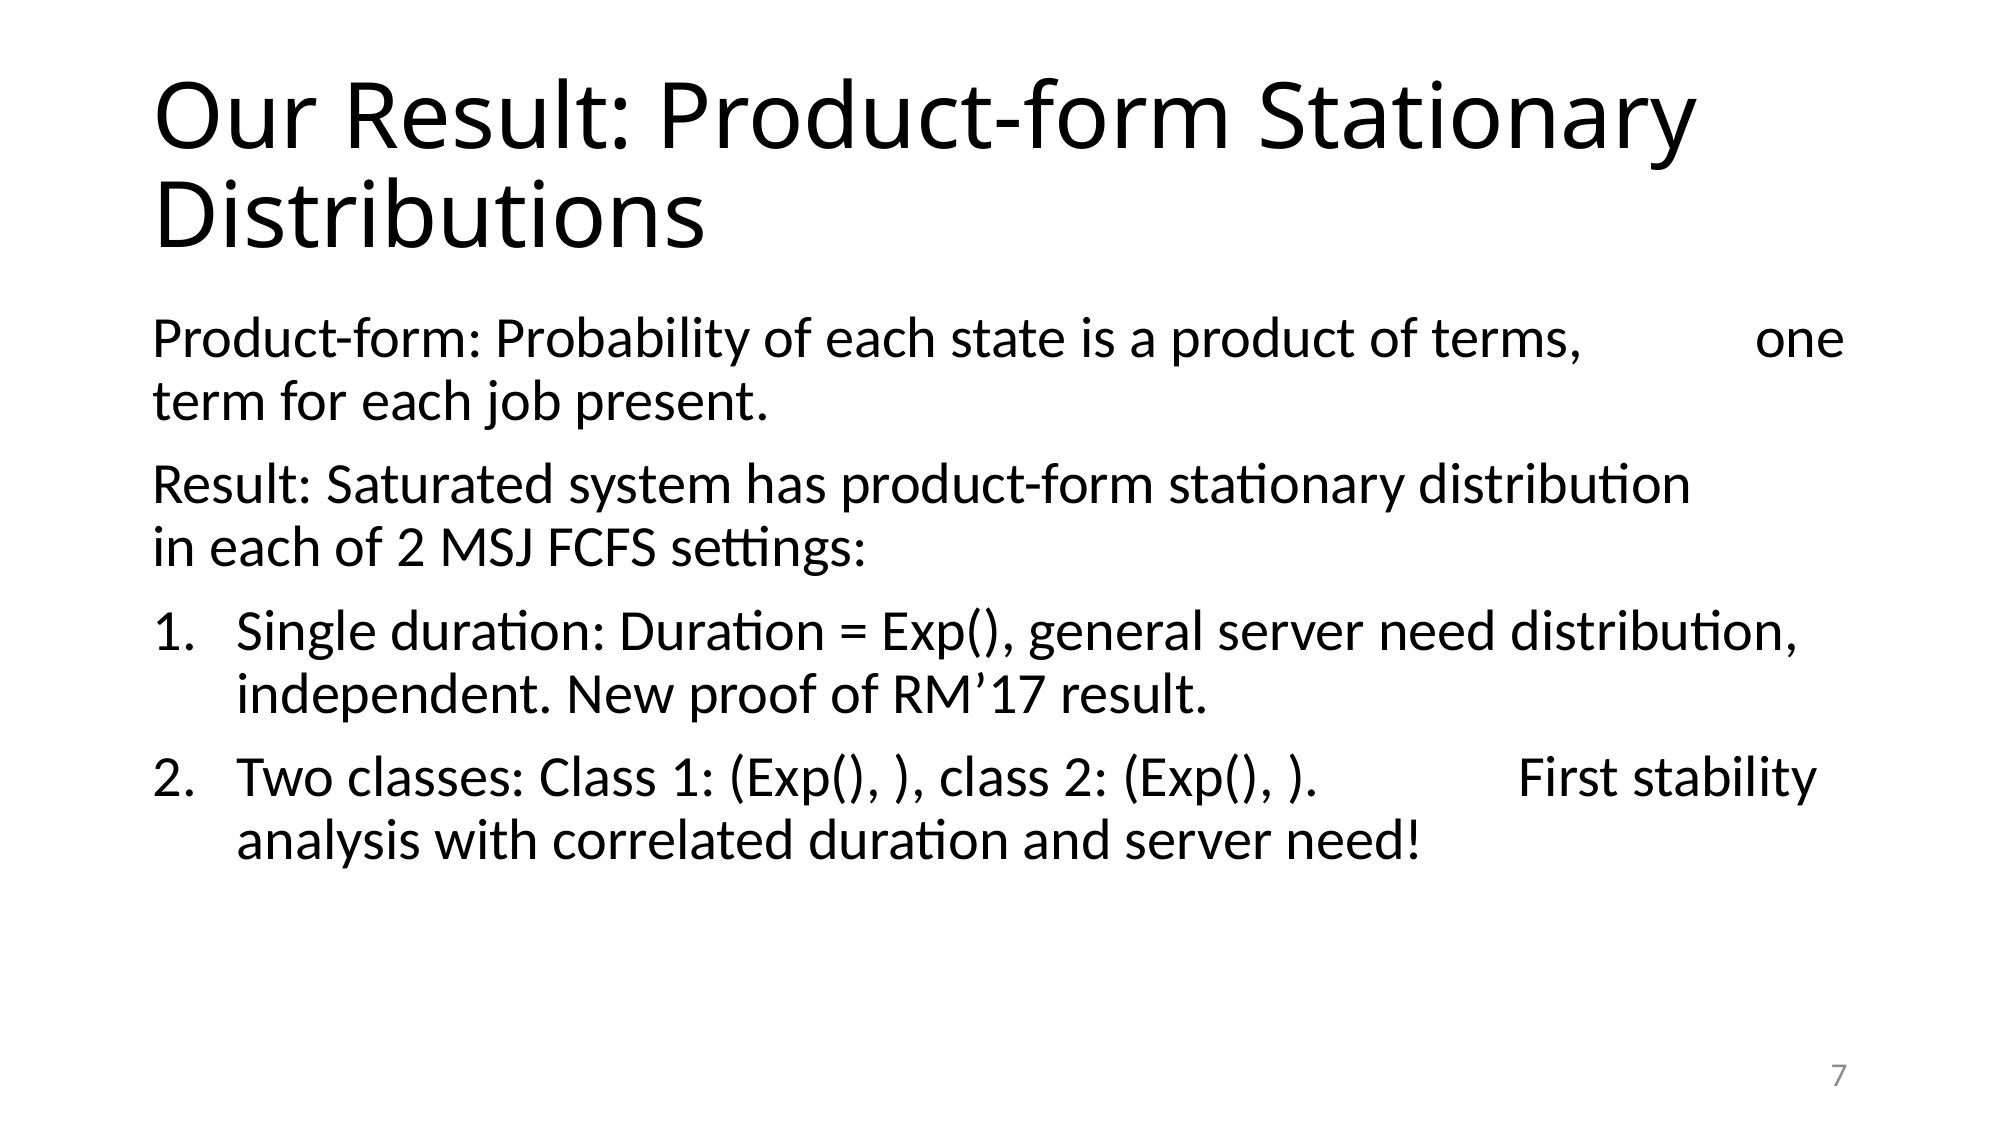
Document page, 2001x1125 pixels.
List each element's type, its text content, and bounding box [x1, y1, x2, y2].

title Our Result: Product-form Stationary Distributions [137, 59, 1985, 278]
slide_number 7 [1412, 1042, 1863, 1103]
